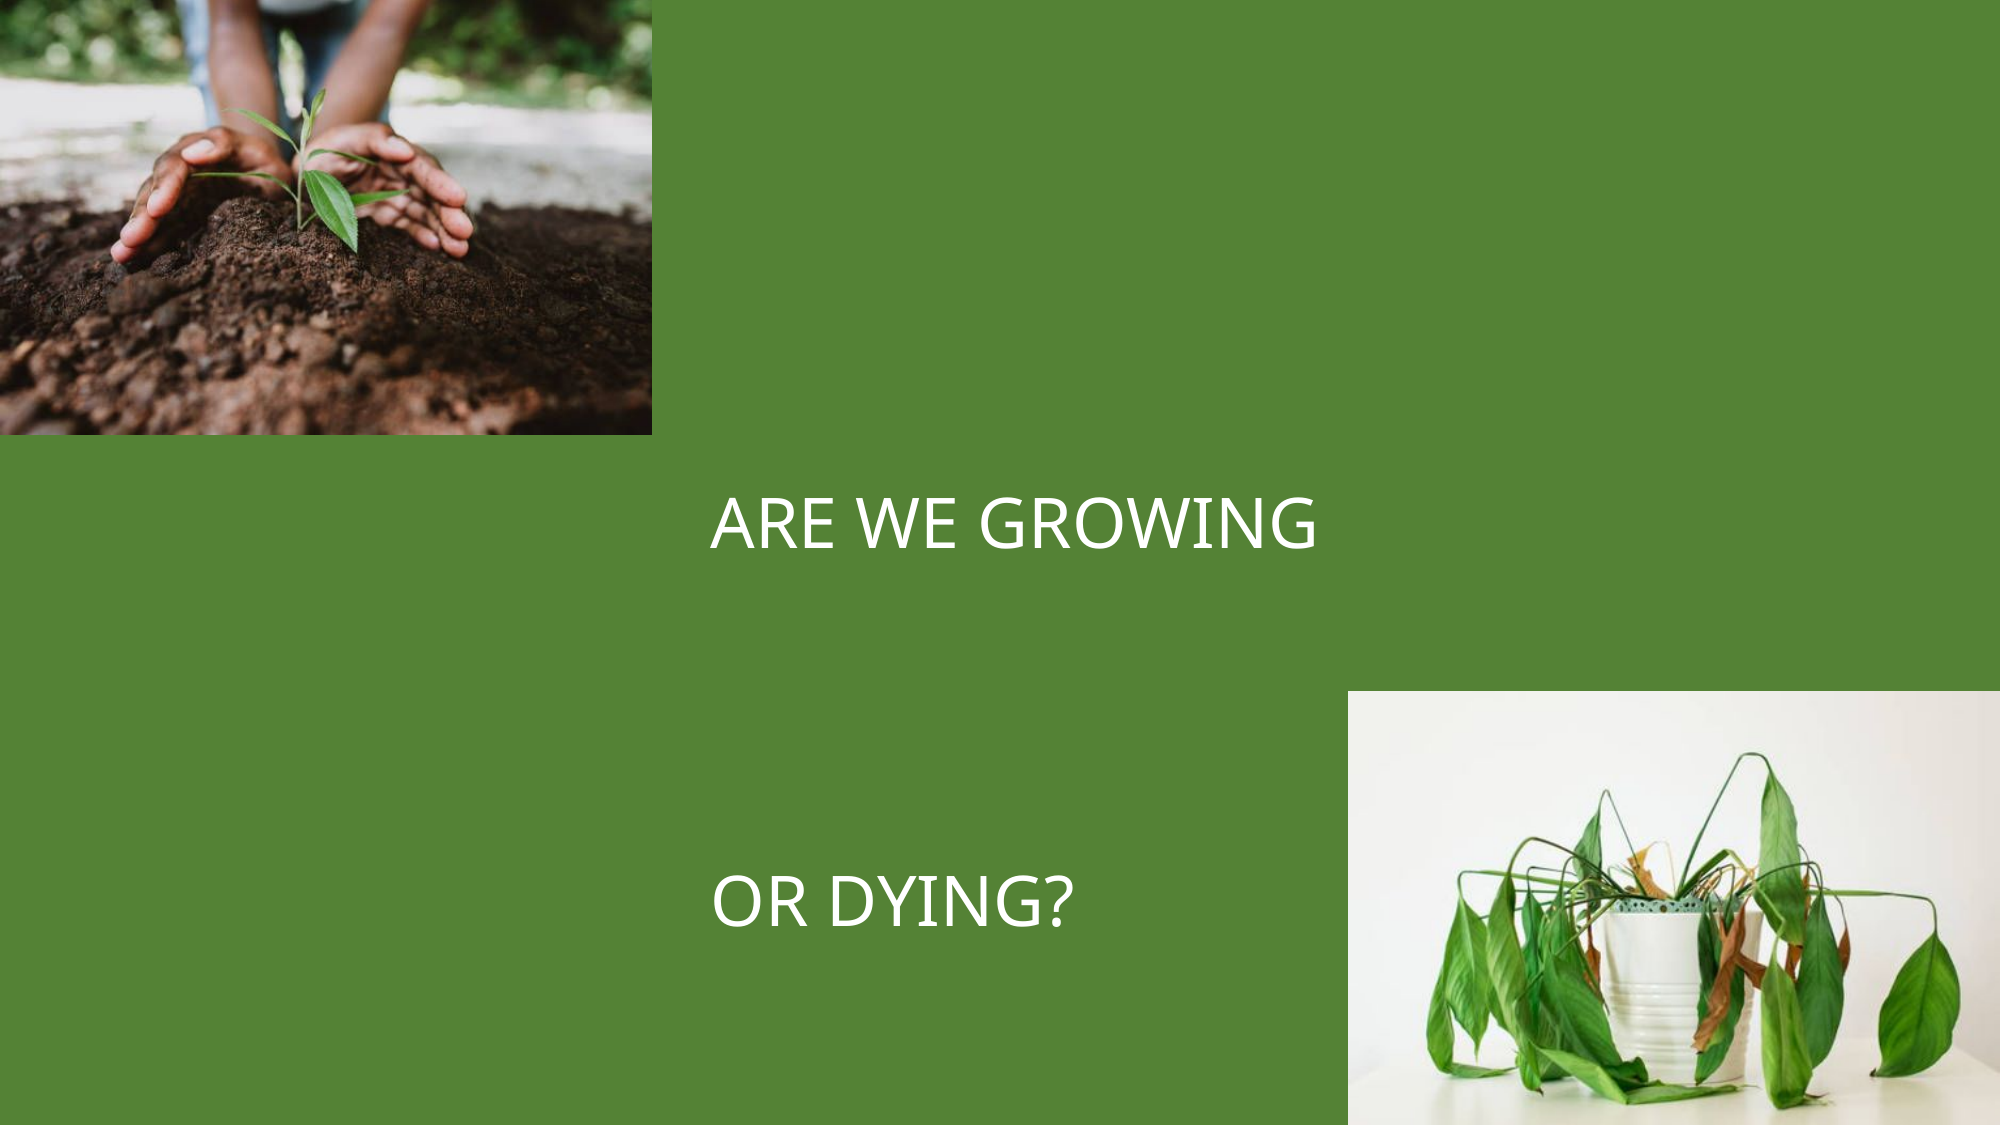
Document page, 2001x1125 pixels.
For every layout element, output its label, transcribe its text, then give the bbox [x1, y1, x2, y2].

title ARE WE GROWING OR DYING? [695, 103, 1723, 1034]
picture [0, 0, 652, 435]
picture [1348, 690, 2000, 1125]
